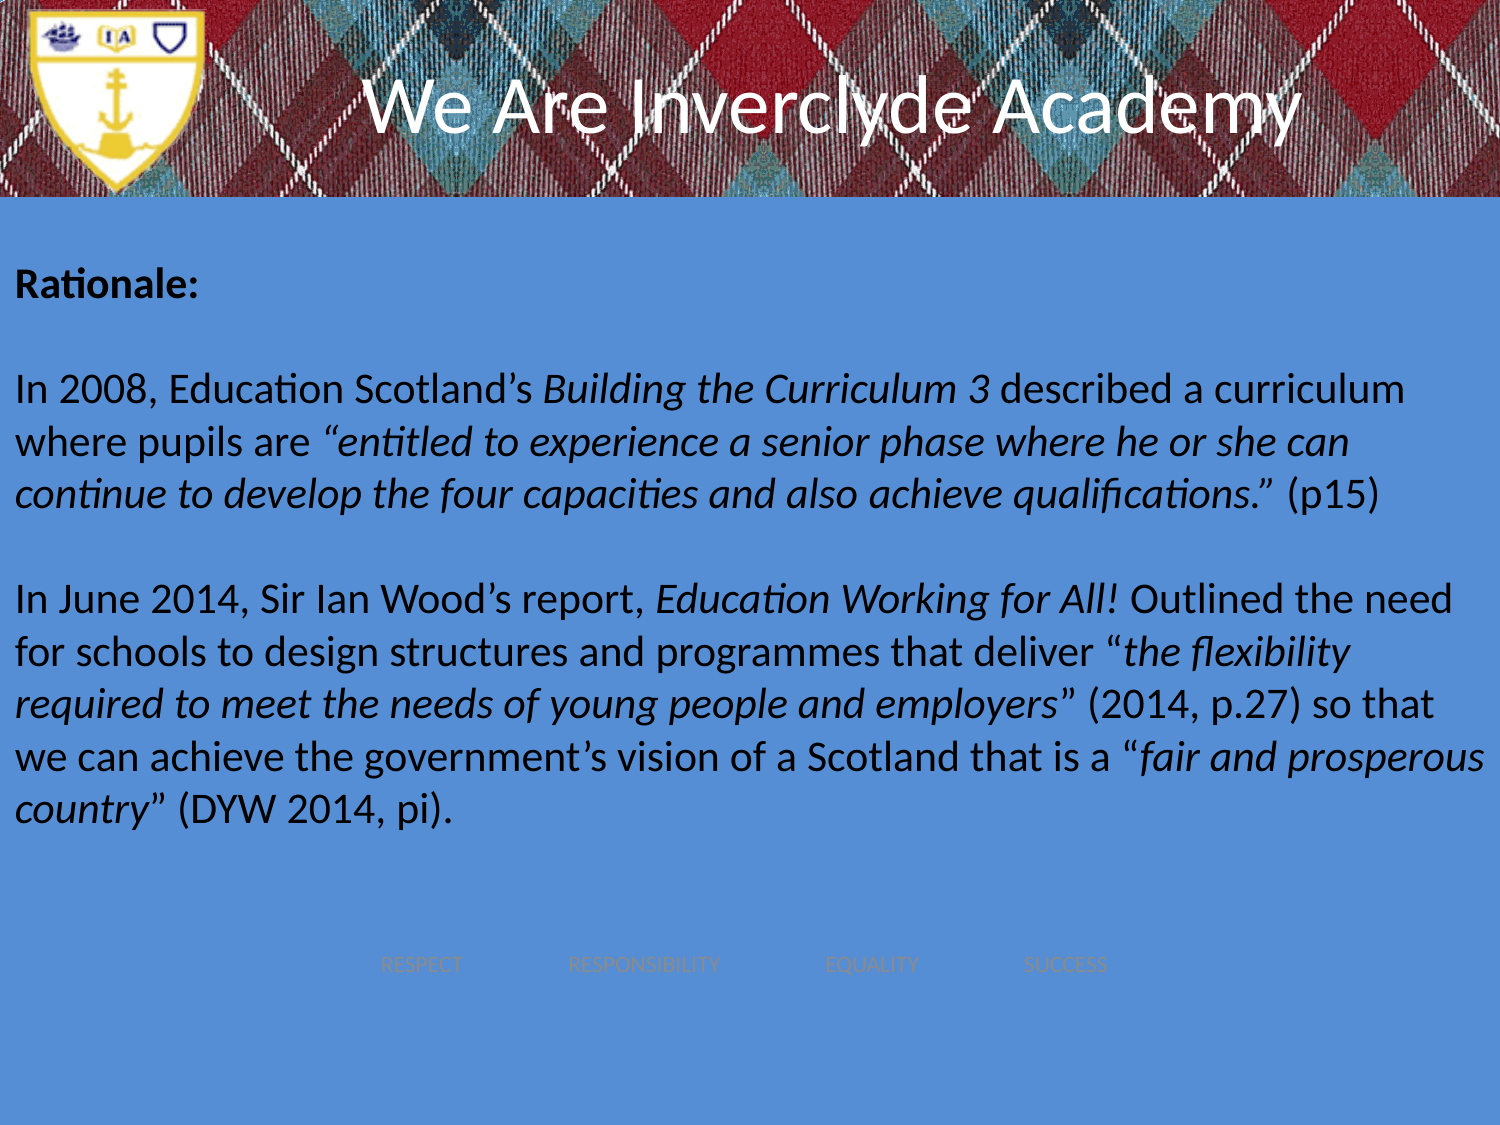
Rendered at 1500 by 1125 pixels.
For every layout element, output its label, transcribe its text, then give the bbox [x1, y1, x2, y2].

text_box Rationale: In 2008, Education Scotland’s Building the Curriculum 3 described a curriculum where pupils are “entitled to experience a senior phase where he or she can continue to develop the four capacities and also achieve qualifications.” (p15) In June 2014, Sir Ian Wood’s report, Education Working for All! Outlined the need for schools to design structures and programmes that deliver “the flexibility required to meet the needs of young people and employers” (2014, p.27) so that we can achieve the government’s vision of a Scotland that is a “fair and prosperous country” (DYW 2014, pi). [0, 247, 1500, 893]
picture [0, 0, 1500, 197]
subtitle RESPECT RESPONSIBILITY EQUALITY SUCCESS [0, 941, 1500, 985]
